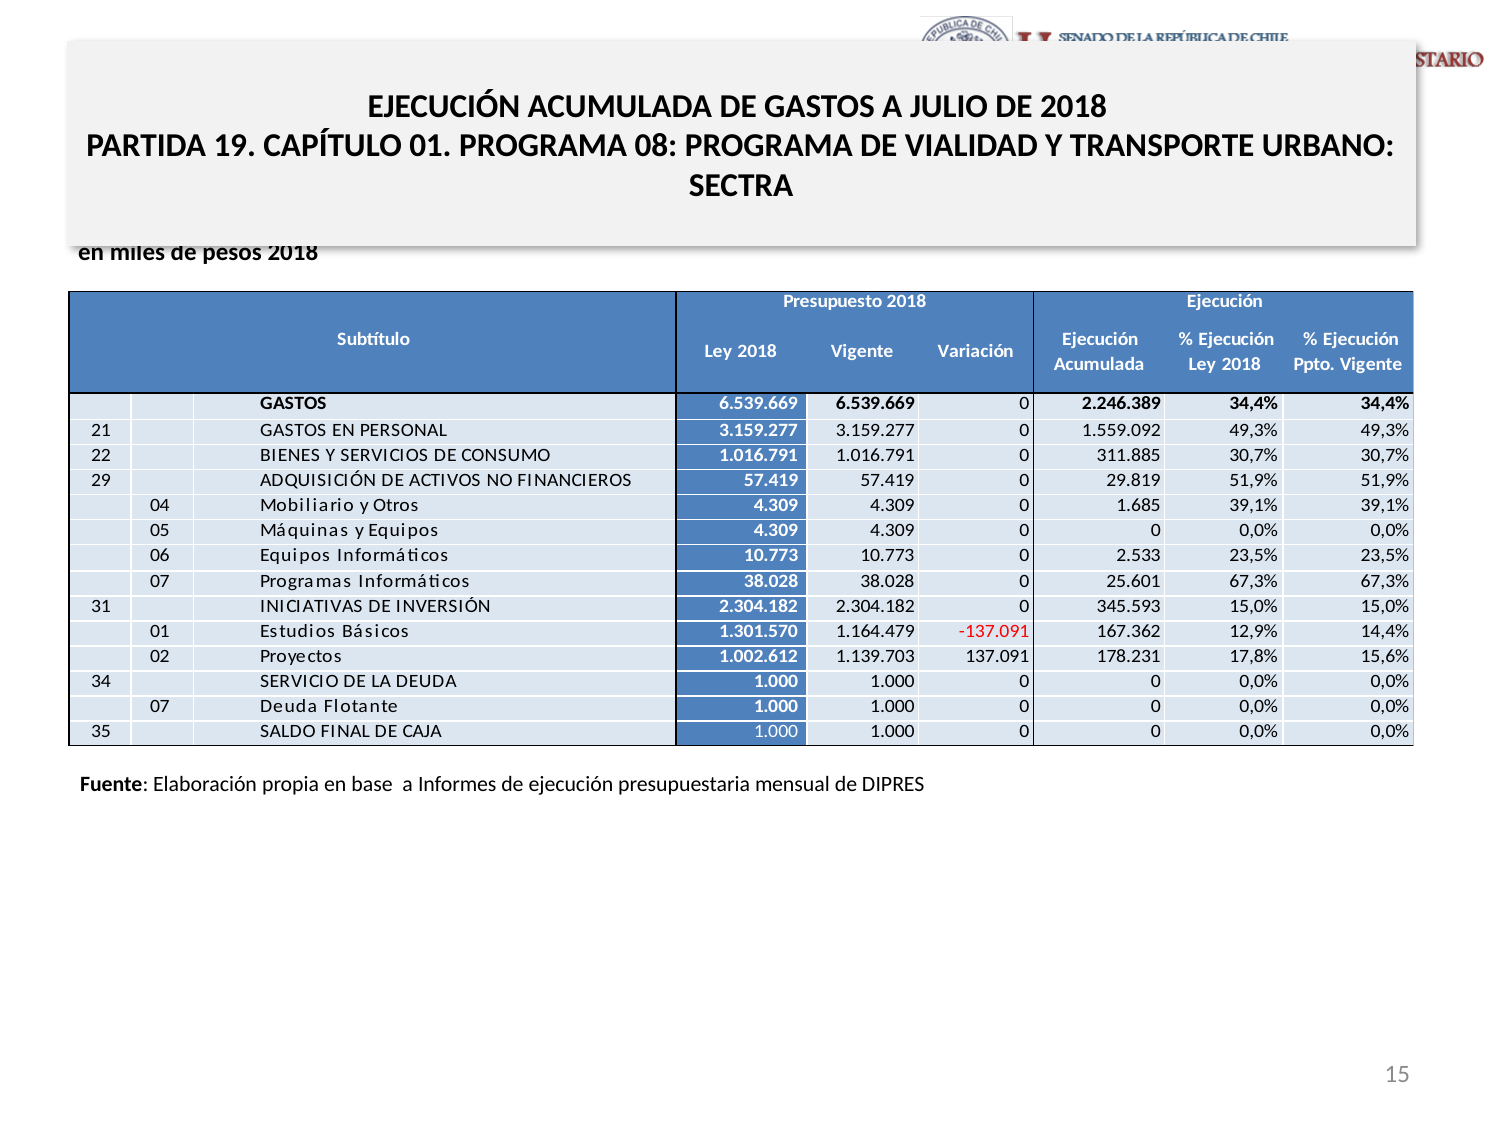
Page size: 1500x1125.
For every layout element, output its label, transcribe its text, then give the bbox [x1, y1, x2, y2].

title EJECUCIÓN ACUMULADA DE GASTOS A JULIO DE 2018 PARTIDA 19. CAPÍTULO 01. PROGRAMA 08: PROGRAMA DE VIALIDAD Y TRANSPORTE URBANO: SECTRA [67, 41, 1415, 246]
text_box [67, 290, 1416, 748]
picture [920, 5, 1499, 119]
text_box en miles de pesos 2018 [63, 227, 1414, 293]
slide_number 15 [1074, 1042, 1425, 1103]
footer Fuente: Elaboración propia en base a Informes de ejecución presupuestaria mensual de DIPRES [65, 762, 1445, 823]
